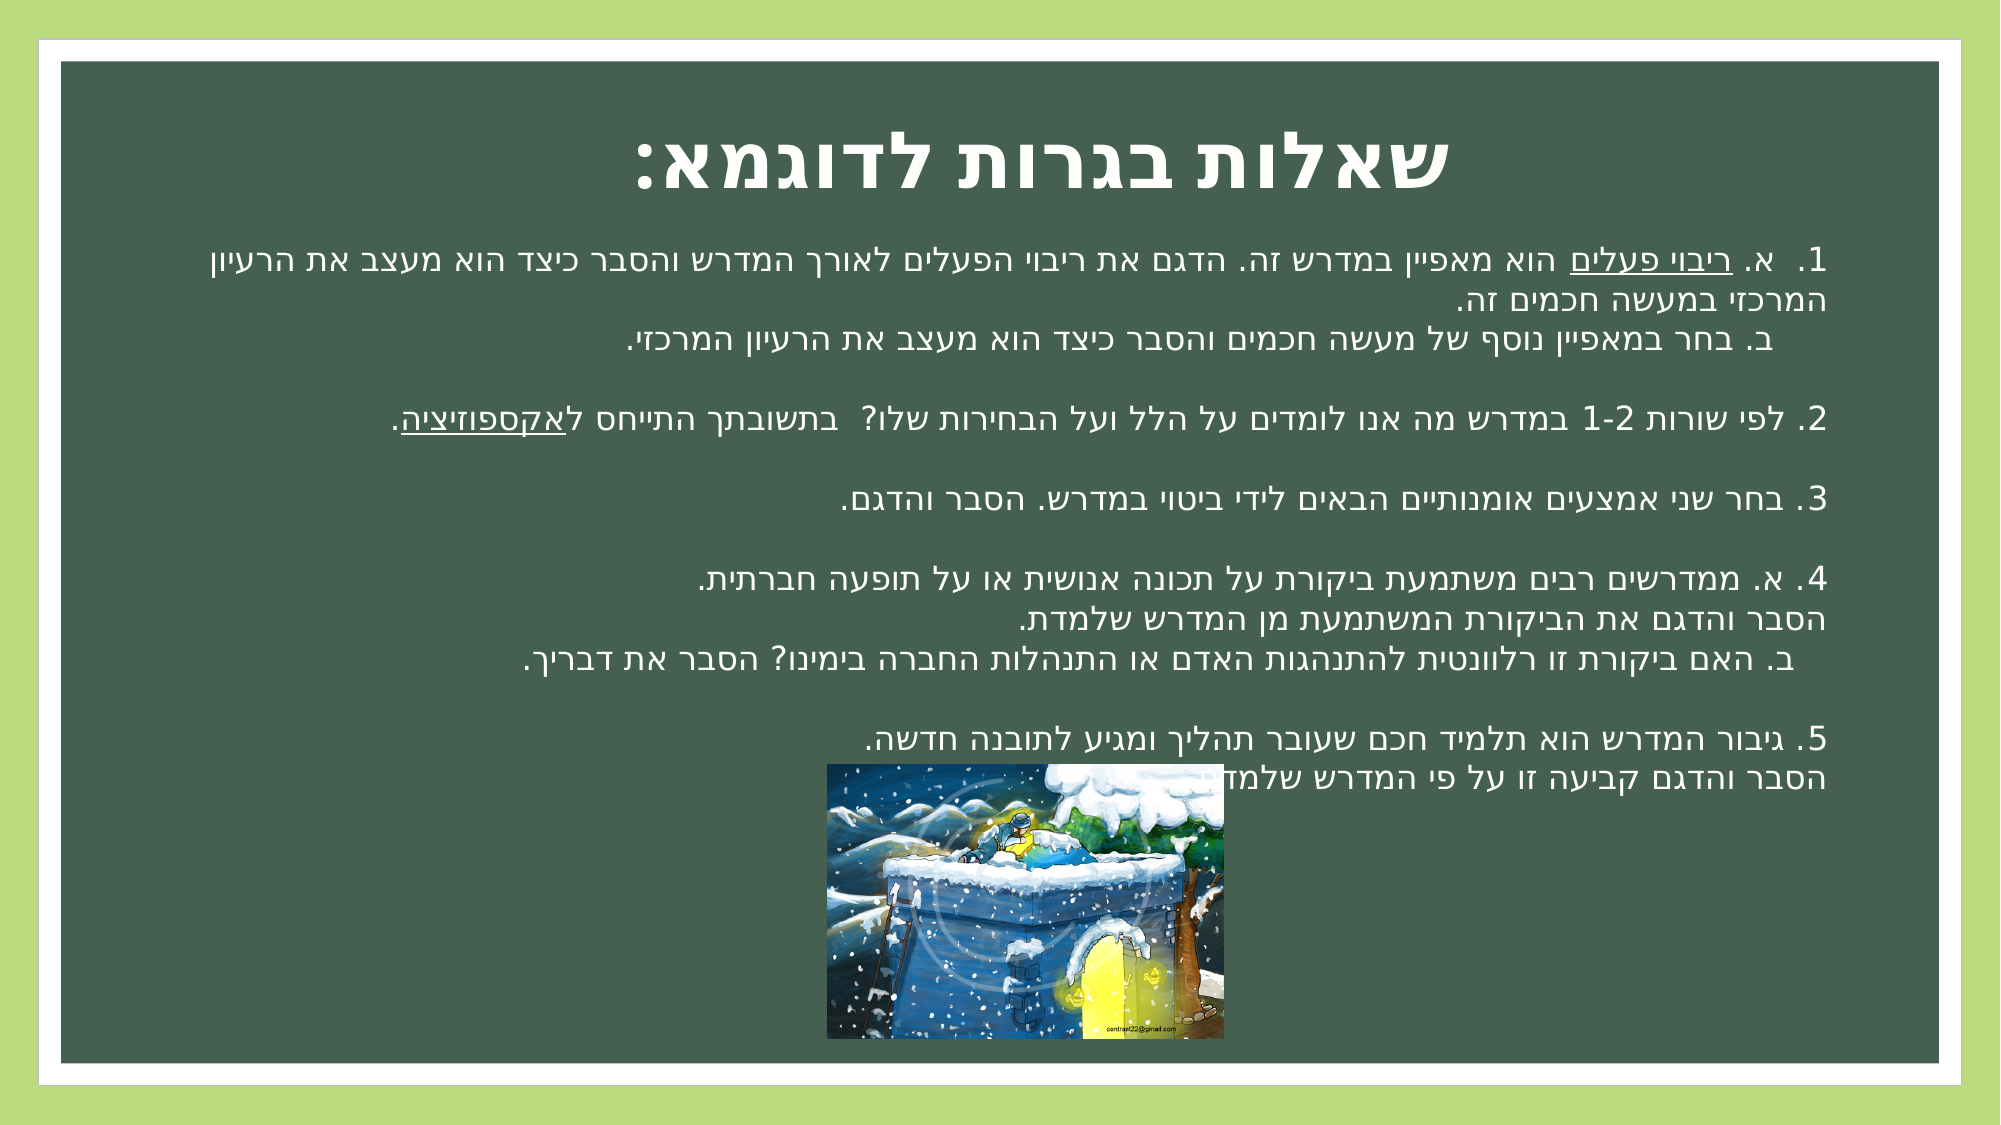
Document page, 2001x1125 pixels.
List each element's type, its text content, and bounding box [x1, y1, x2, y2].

picture [827, 764, 1224, 1040]
text_box 1. א. ריבוי פעלים הוא מאפיין במדרש זה. הדגם את ריבוי הפעלים לאורך המדרש והסבר כיצד הוא מעצב את הרעיון המרכזי במעשה חכמים זה. ב. בחר במאפיין נוסף של מעשה חכמים והסבר כיצד הוא מעצב את הרעיון המרכזי. 2. לפי שורות 1-2 במדרש מה אנו לומדים על הלל ועל הבחירות שלו? בתשובתך התייחס לאקספוזיציה. 3. בחר שני אמצעים אומנותיים הבאים לידי ביטוי במדרש. הסבר והדגם. 4. א. ממדרשים רבים משתמעת ביקורת על תכונה אנושית או על תופעה חברתית. הסבר והדגם את הביקורת המשתמעת מן המדרש שלמדת. ב. האם ביקורת זו רלוונטית להתנהגות האדם או התנהלות החברה בימינו? הסבר את דבריך. 5. גיבור המדרש הוא תלמיד חכם שעובר תהליך ומגיע לתובנה חדשה. הסבר והדגם קביעה זו על פי המדרש שלמדת. [135, 230, 1844, 804]
text_box שאלות בגרות לדוגמא: [616, 102, 1466, 213]
